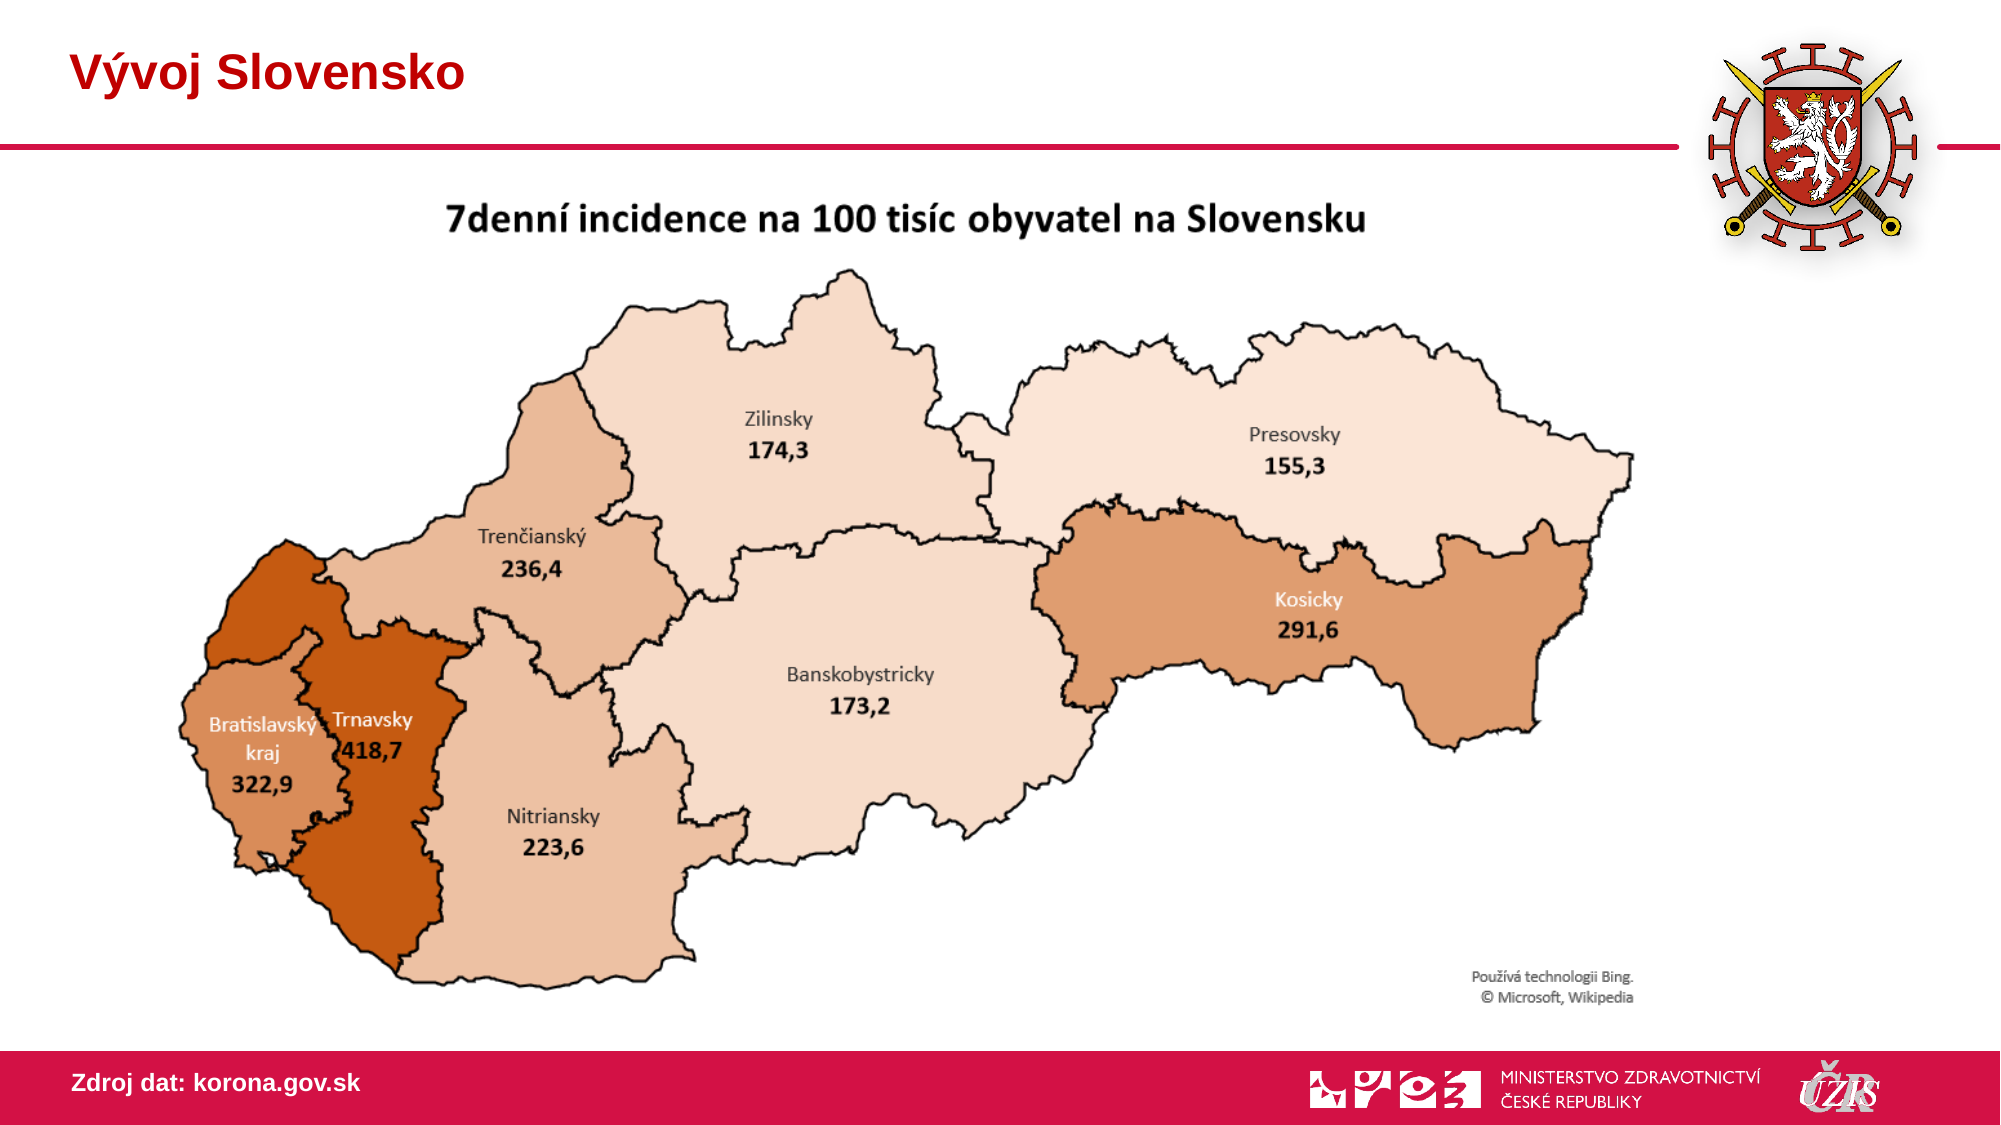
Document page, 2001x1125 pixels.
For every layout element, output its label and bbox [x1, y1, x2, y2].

title [54, 0, 1677, 147]
text_box [56, 1058, 377, 1104]
picture [164, 177, 1650, 1022]
picture [1702, 37, 1923, 257]
picture [1308, 1068, 1762, 1108]
picture [1778, 1050, 1901, 1125]
